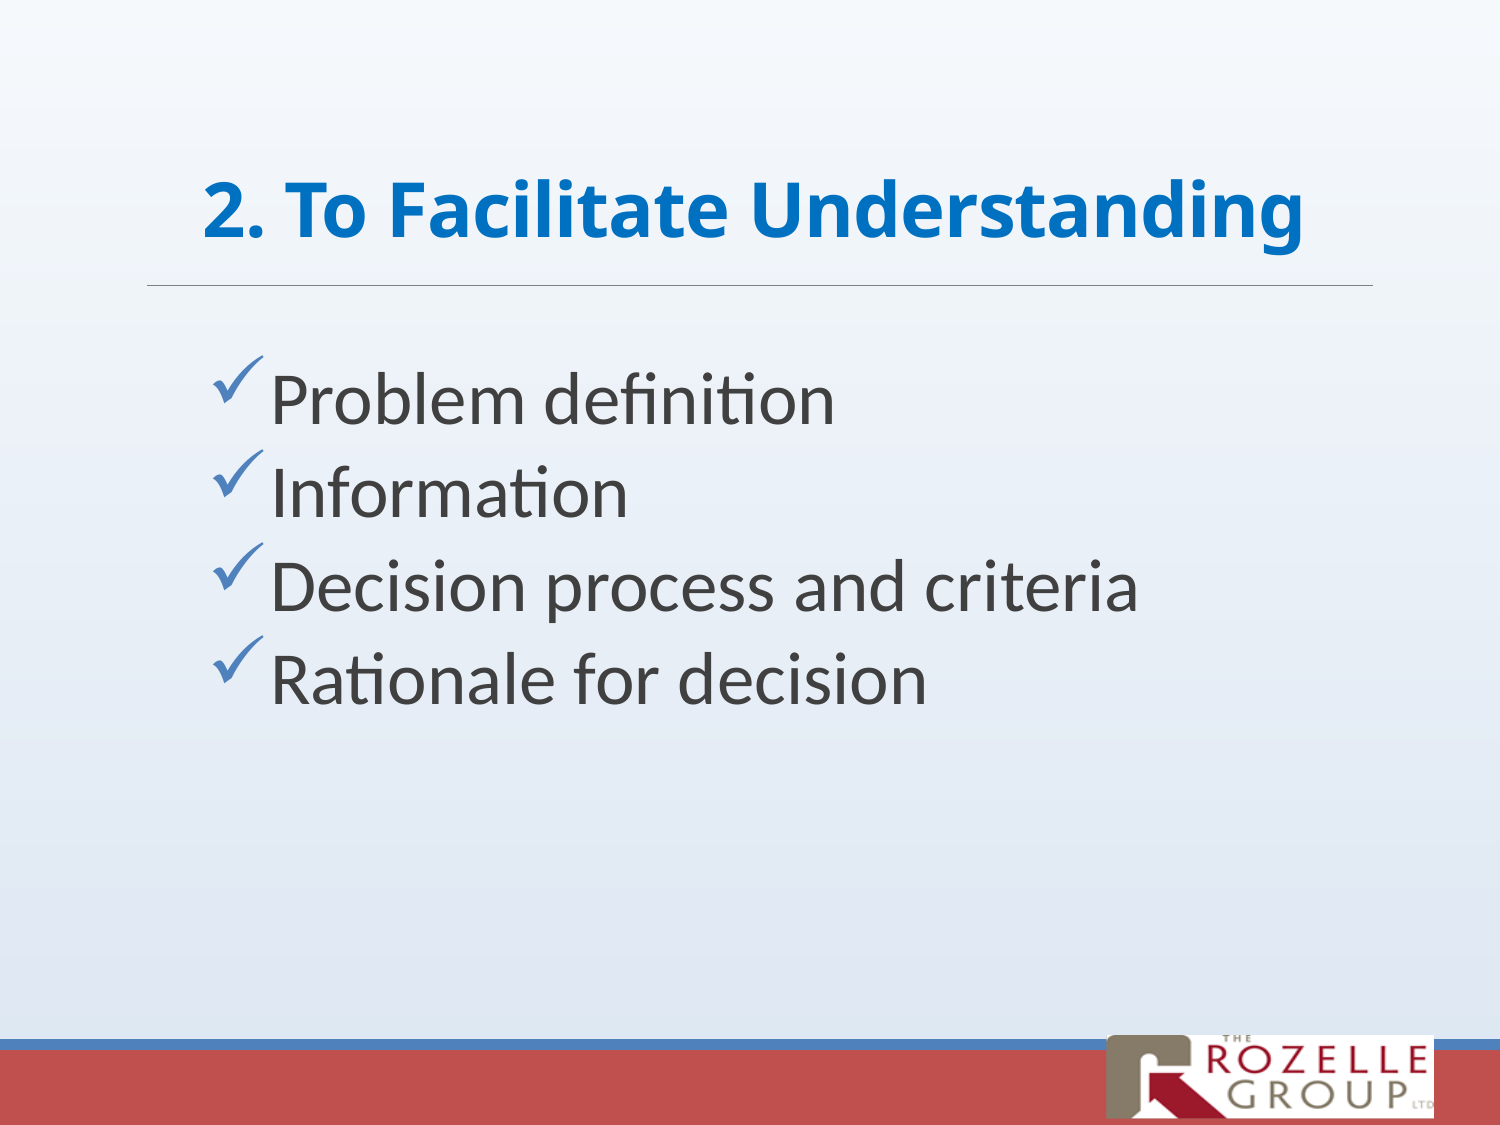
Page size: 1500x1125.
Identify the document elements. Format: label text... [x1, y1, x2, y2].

title 2. To Facilitate Understanding [187, 115, 1475, 261]
list Problem definition Information Decision process and criteria Rationale for decision [174, 352, 1342, 879]
picture [1105, 1035, 1434, 1120]
